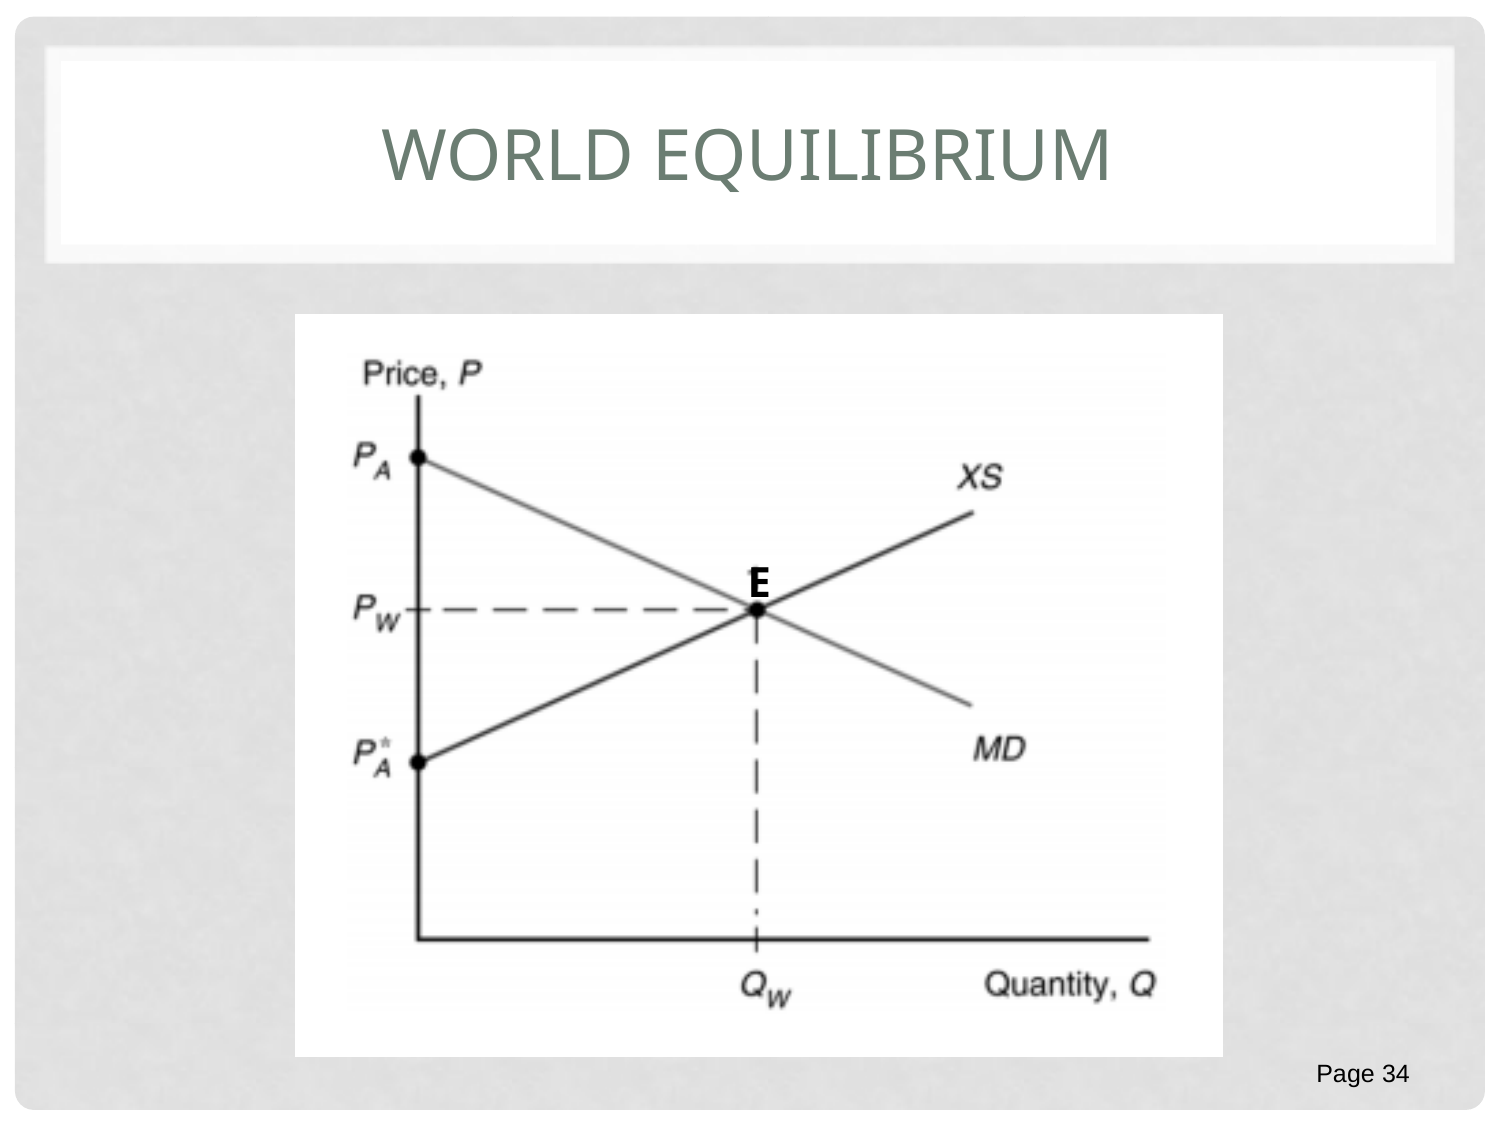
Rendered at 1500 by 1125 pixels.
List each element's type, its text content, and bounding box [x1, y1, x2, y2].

title World equilibrium [69, 66, 1425, 238]
slide_number Page 34 [1074, 1042, 1425, 1103]
picture [295, 314, 1224, 1057]
